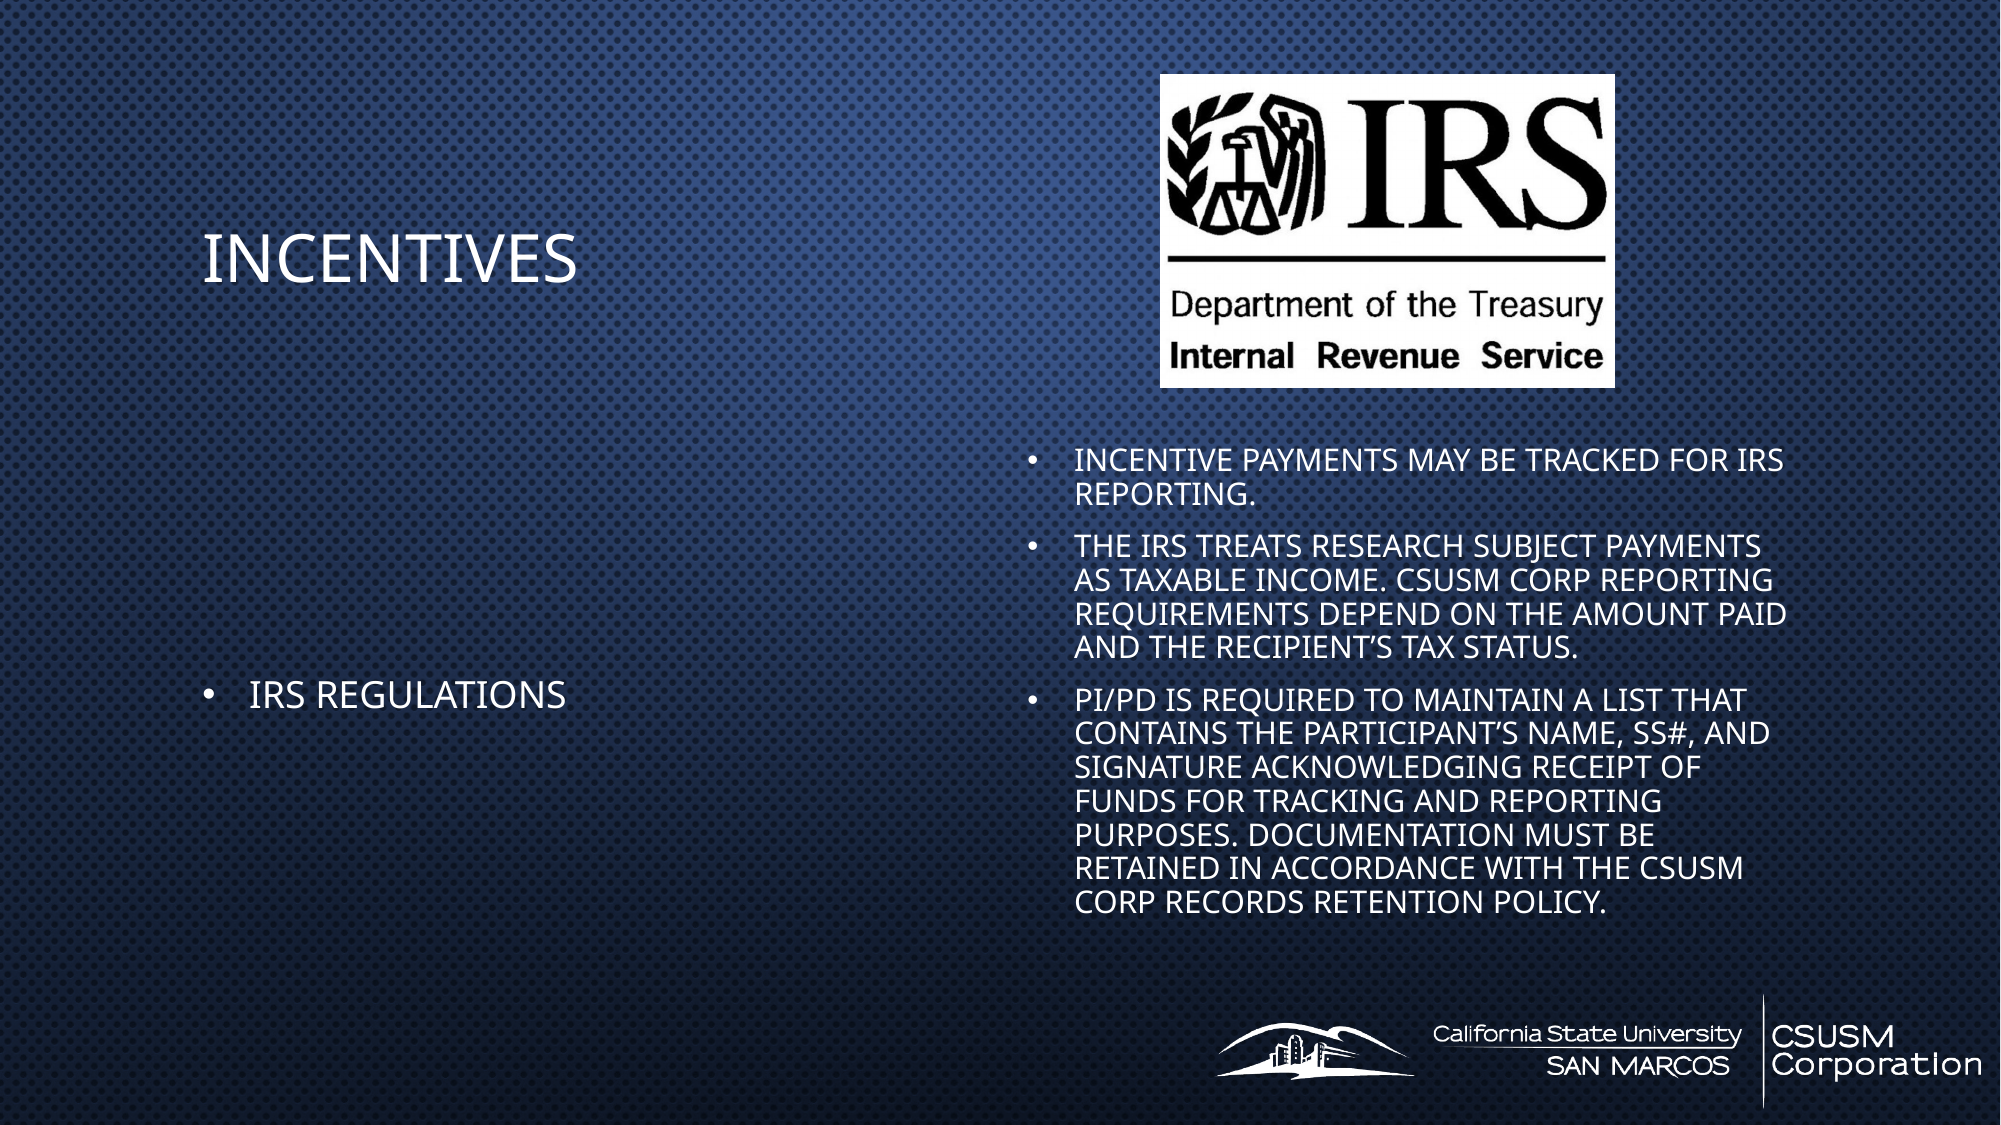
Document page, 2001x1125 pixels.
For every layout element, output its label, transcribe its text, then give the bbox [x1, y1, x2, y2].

title incentives [187, 99, 1813, 413]
list incentive payments may be tracked for IRS reporting. The IRS treats research subject payments as taxable income. CSUSM Corp reporting requirements depend on the amount paid and the recipient’s tax status. PI/PD is required to maintain a list that contains the participant’s name, ss#, and signature acknowledging receipt of funds for tracking and reporting purposes. Documentation must be retained in accordance with the CSUSM Corp Records Retention Policy. [1012, 437, 1813, 950]
picture [1160, 74, 1615, 388]
list IRS regulations [187, 437, 988, 950]
picture [1194, 975, 2000, 1125]
